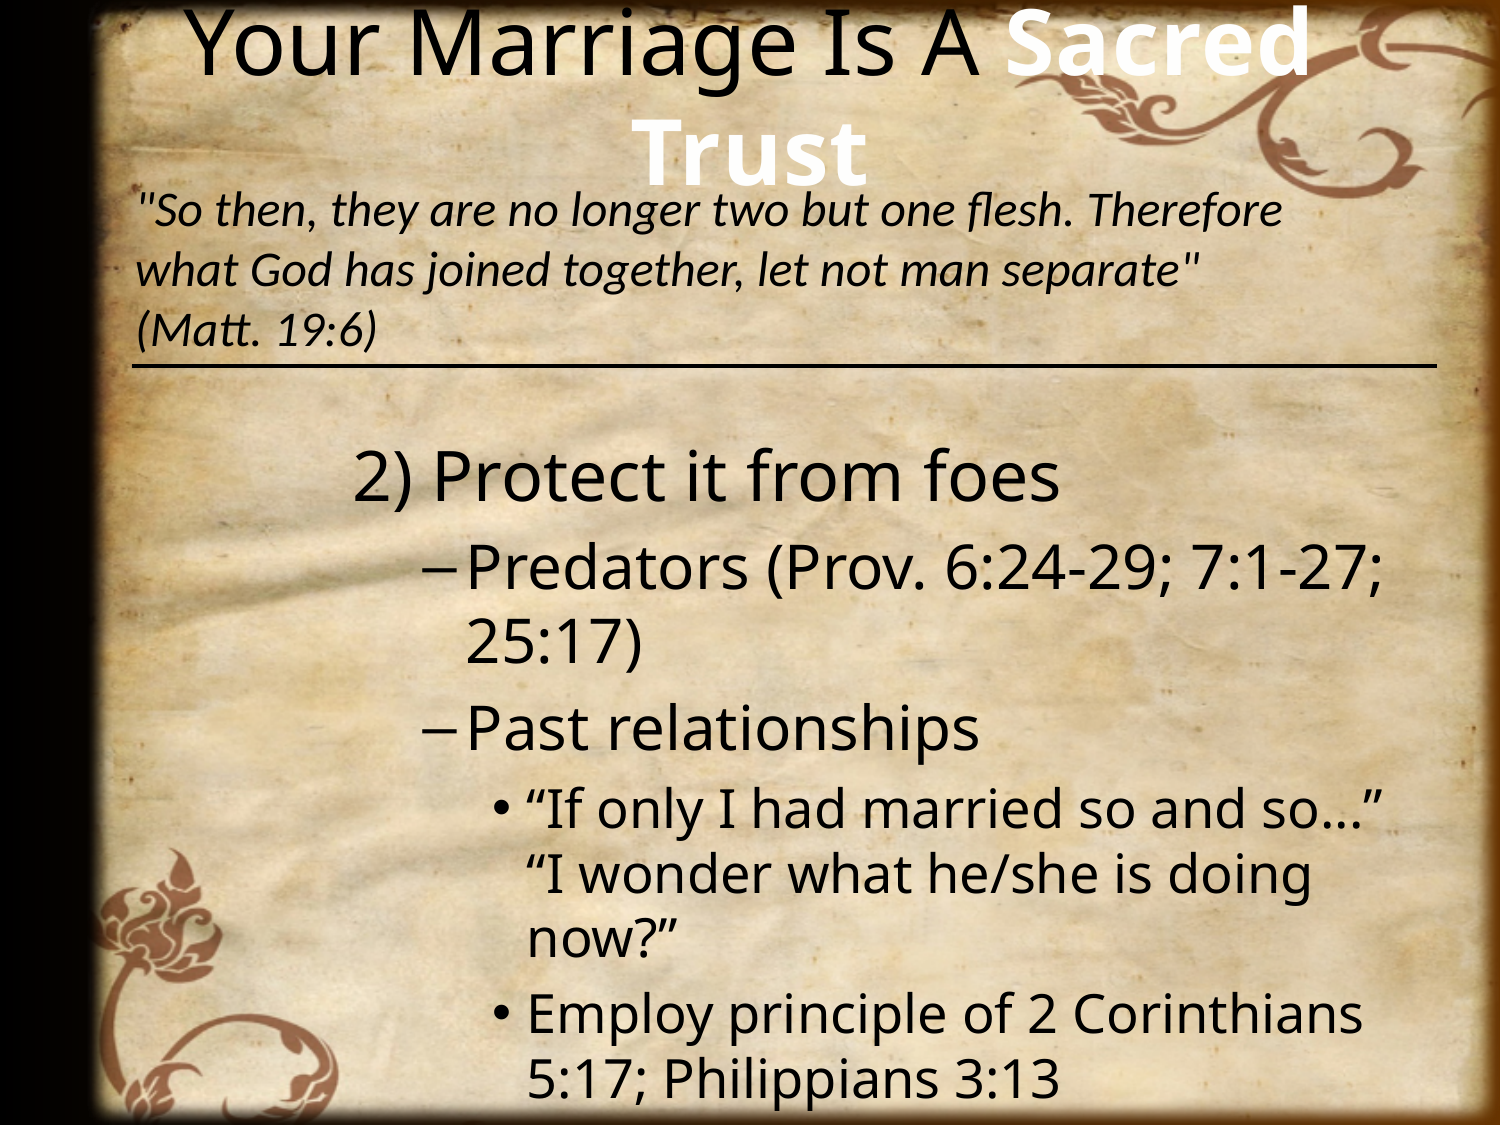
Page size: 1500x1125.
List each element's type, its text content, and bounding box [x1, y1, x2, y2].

title Your Marriage Is A Sacred Trust [75, 0, 1425, 188]
list 2) Protect it from foes Predators (Prov. 6:24-29; 7:1-27; 25:17) Past relationships “If only I had married so and so...” “I wonder what he/she is doing now?” Employ principle of 2 Corinthians 5:17; Philippians 3:13 [337, 423, 1425, 1125]
text_box “Husbands, likewise, dwell with them with understanding, giving honor to the wife, as to the weaker vessel, and as being heirs together of the grace of life, that your prayers may not be hindered” (1 Pet. 3:7) [134, 368, 1435, 377]
text_box "So then, they are no longer two but one flesh. Therefore what God has joined together, let not man separate" (Matt. 19:6) [120, 169, 1388, 365]
picture [95, 18, 1481, 1118]
